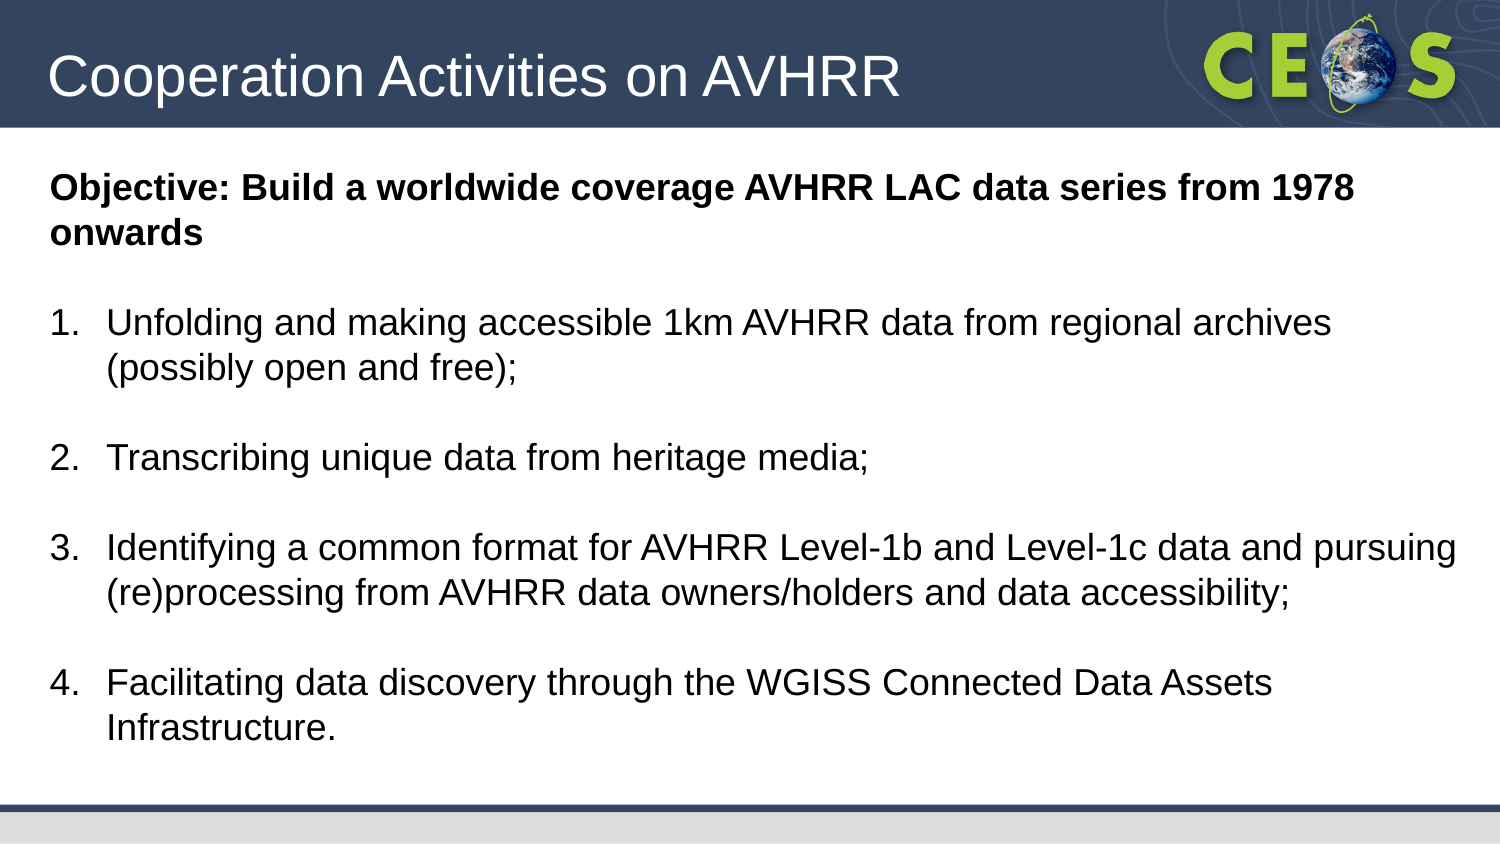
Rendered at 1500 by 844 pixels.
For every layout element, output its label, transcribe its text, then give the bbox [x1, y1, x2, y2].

title Cooperation Activities on AVHRR [32, 30, 943, 93]
list Objective: Build a worldwide coverage AVHRR LAC data series from 1978 onwards Unfolding and making accessible 1km AVHRR data from regional archives (possibly open and free); Transcribing unique data from heritage media; Identifying a common format for AVHRR Level-1b and Level-1c data and pursuing (re)processing from AVHRR data owners/holders and data accessibility; Facilitating data discovery through the WGISS Connected Data Assets Infrastructure. [34, 155, 1481, 669]
picture [1204, 13, 1455, 113]
